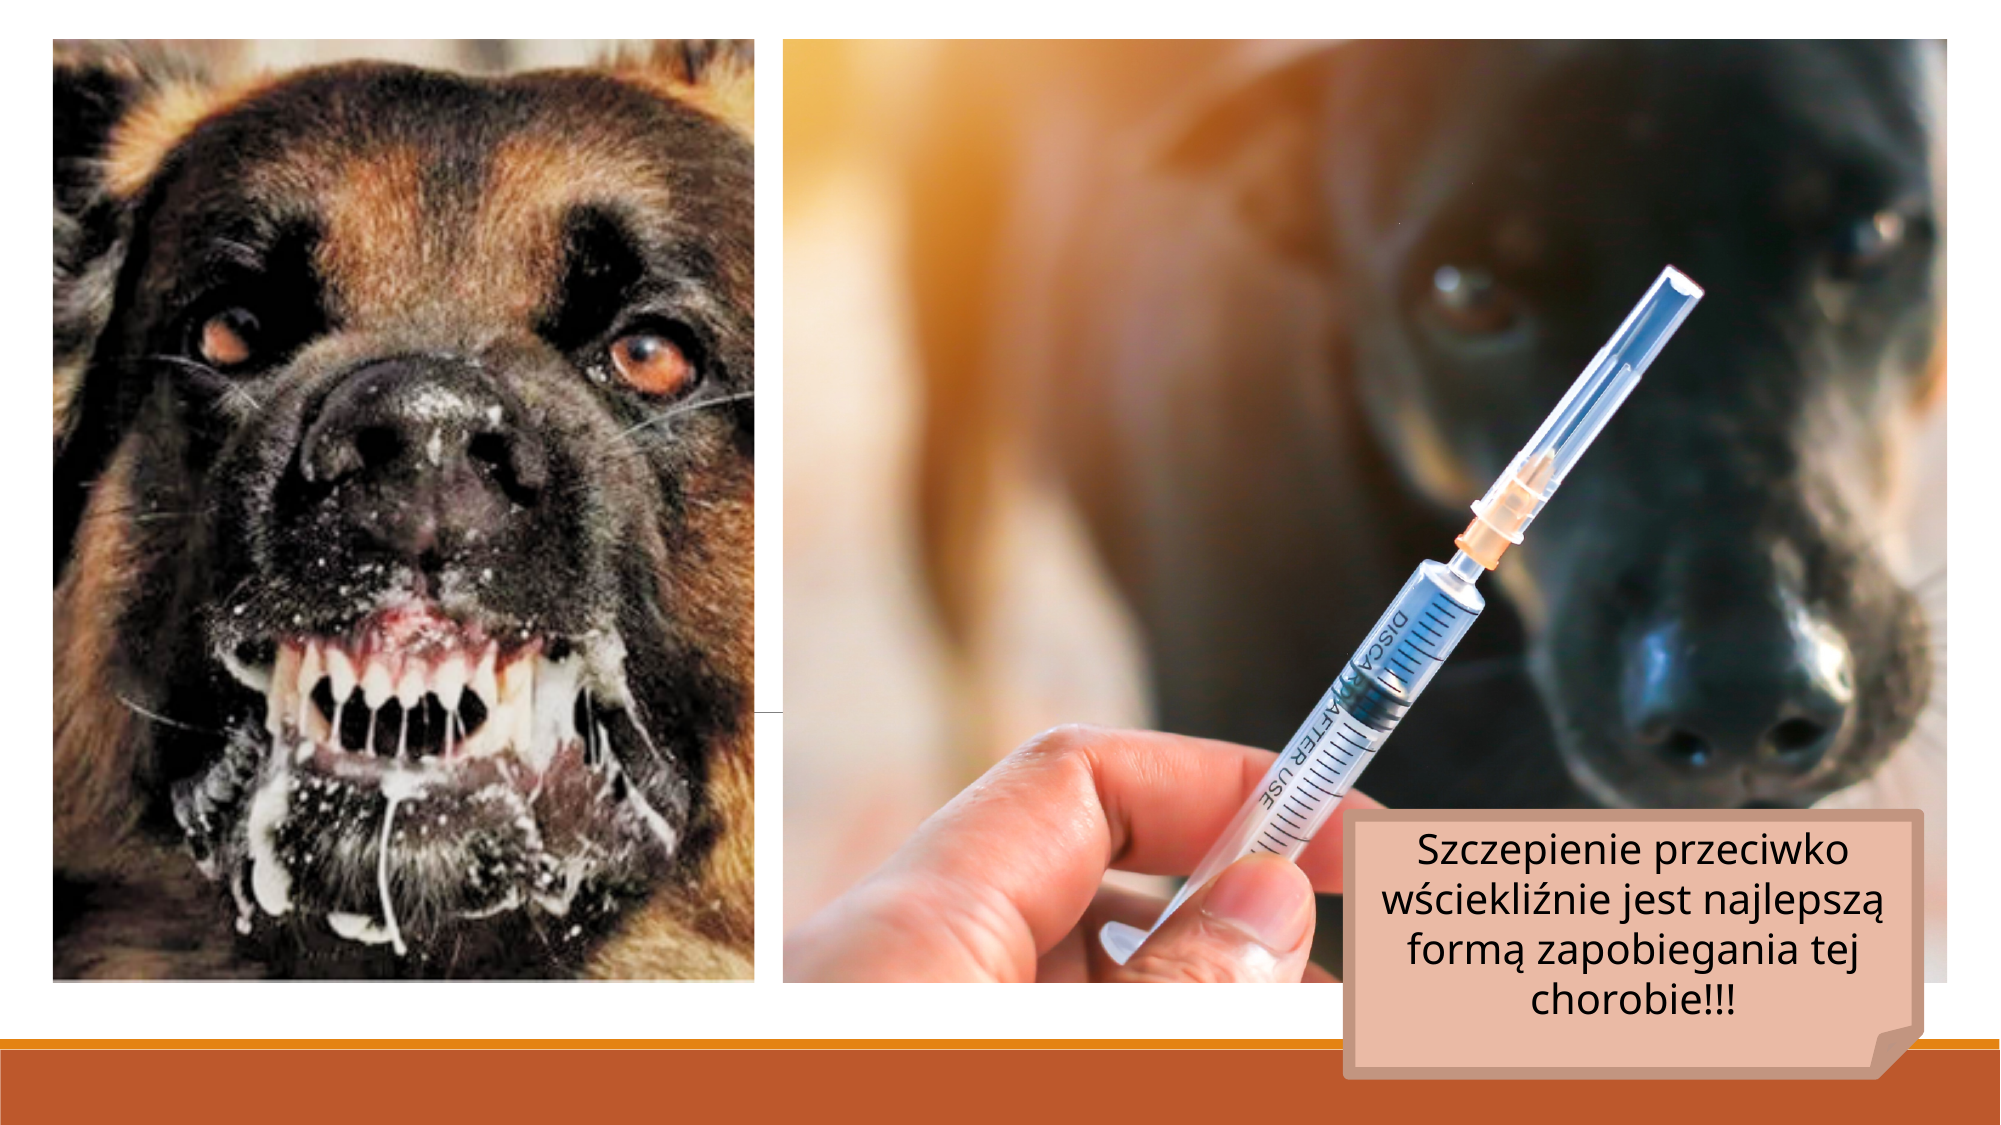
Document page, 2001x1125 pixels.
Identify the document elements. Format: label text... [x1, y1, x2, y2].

picture [782, 39, 1948, 983]
text_box Szczepienie przeciwko wściekliźnie jest najlepszą formą zapobiegania tej chorobie!!! [1349, 992, 1918, 1074]
picture [52, 39, 755, 983]
